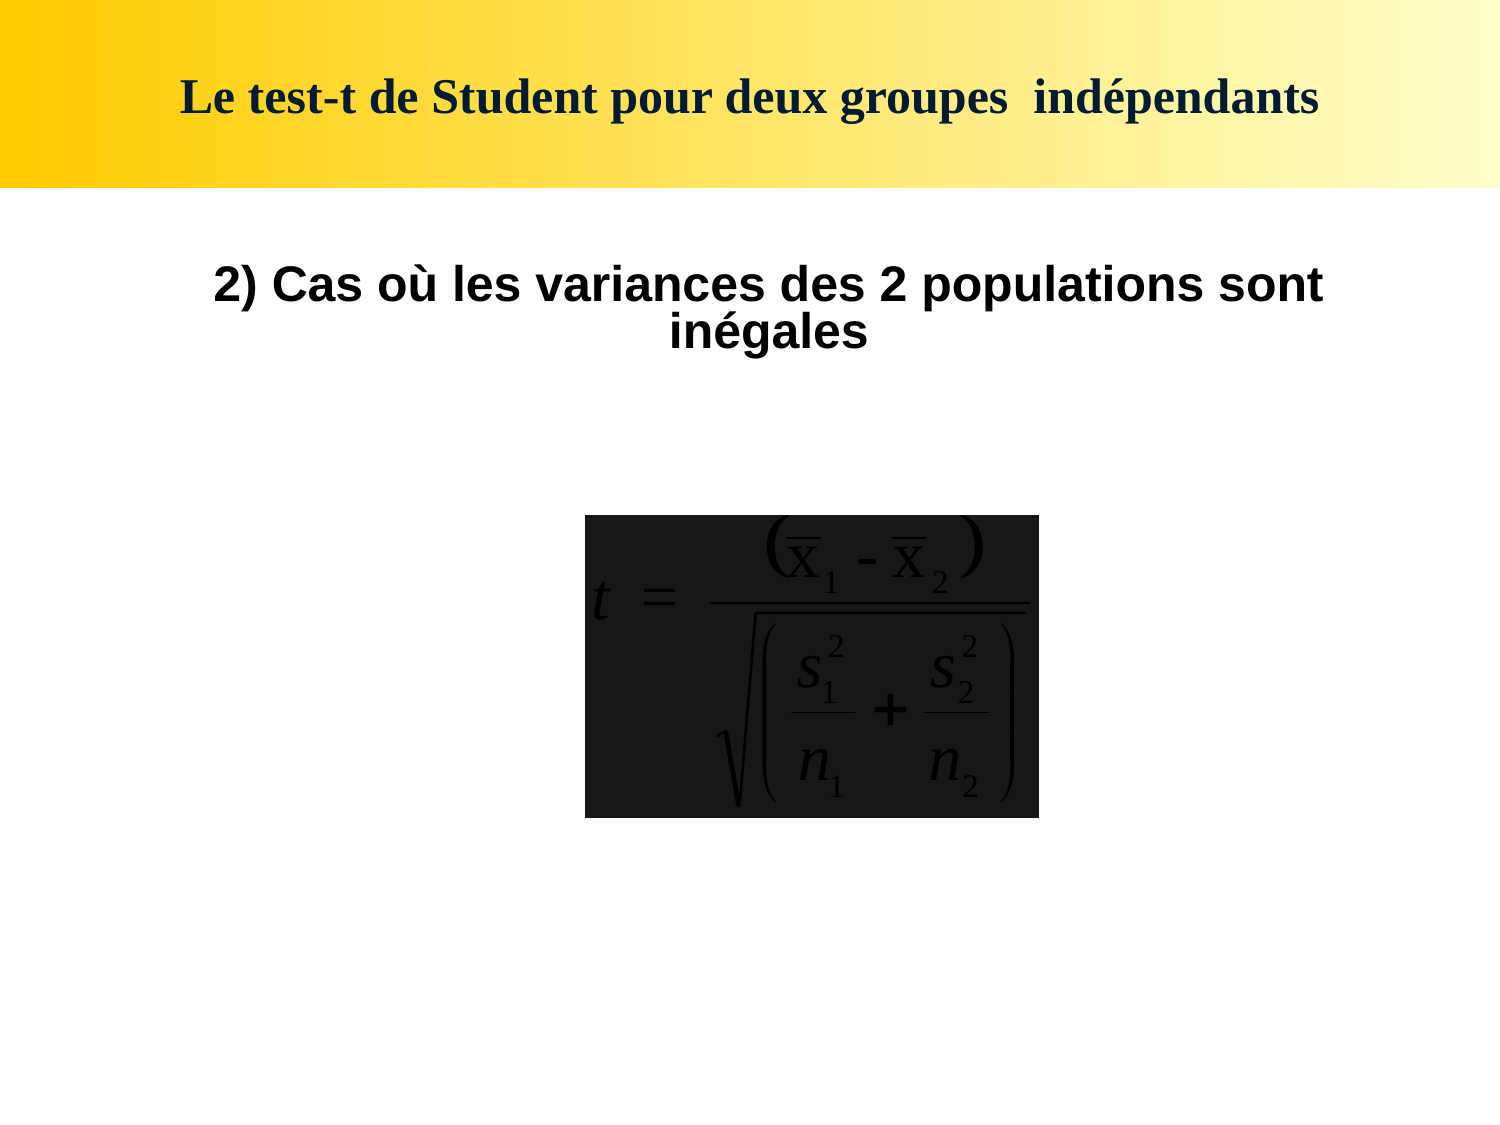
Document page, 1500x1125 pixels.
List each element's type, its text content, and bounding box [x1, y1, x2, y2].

text_box 2) Cas où les variances des 2 populations sont inégales [100, 219, 1438, 402]
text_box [584, 514, 1040, 819]
title Le test-t de Student pour deux groupes indépendants [0, 0, 1500, 188]
